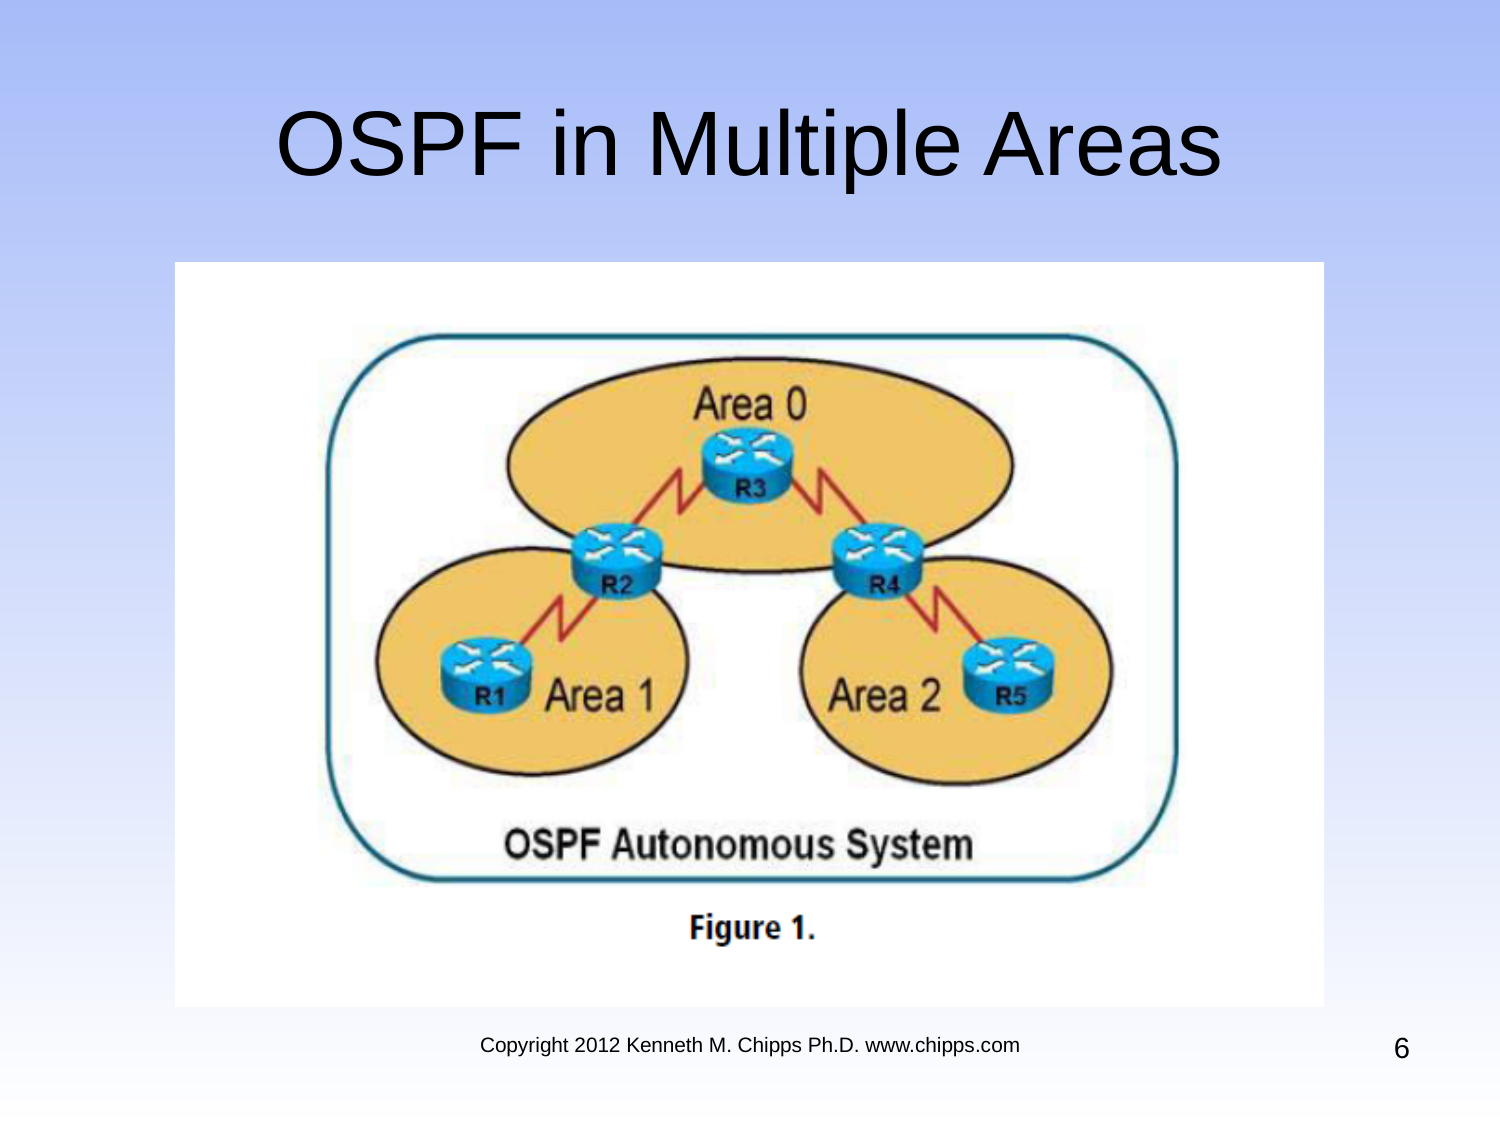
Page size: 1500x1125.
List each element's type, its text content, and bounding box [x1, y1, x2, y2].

footer Copyright 2012 Kenneth M. Chipps Ph.D. www.chipps.com [449, 1024, 1051, 1103]
picture [174, 262, 1325, 1007]
title OSPF in Multiple Areas [74, 44, 1426, 233]
slide_number 6 [1074, 1021, 1426, 1101]
